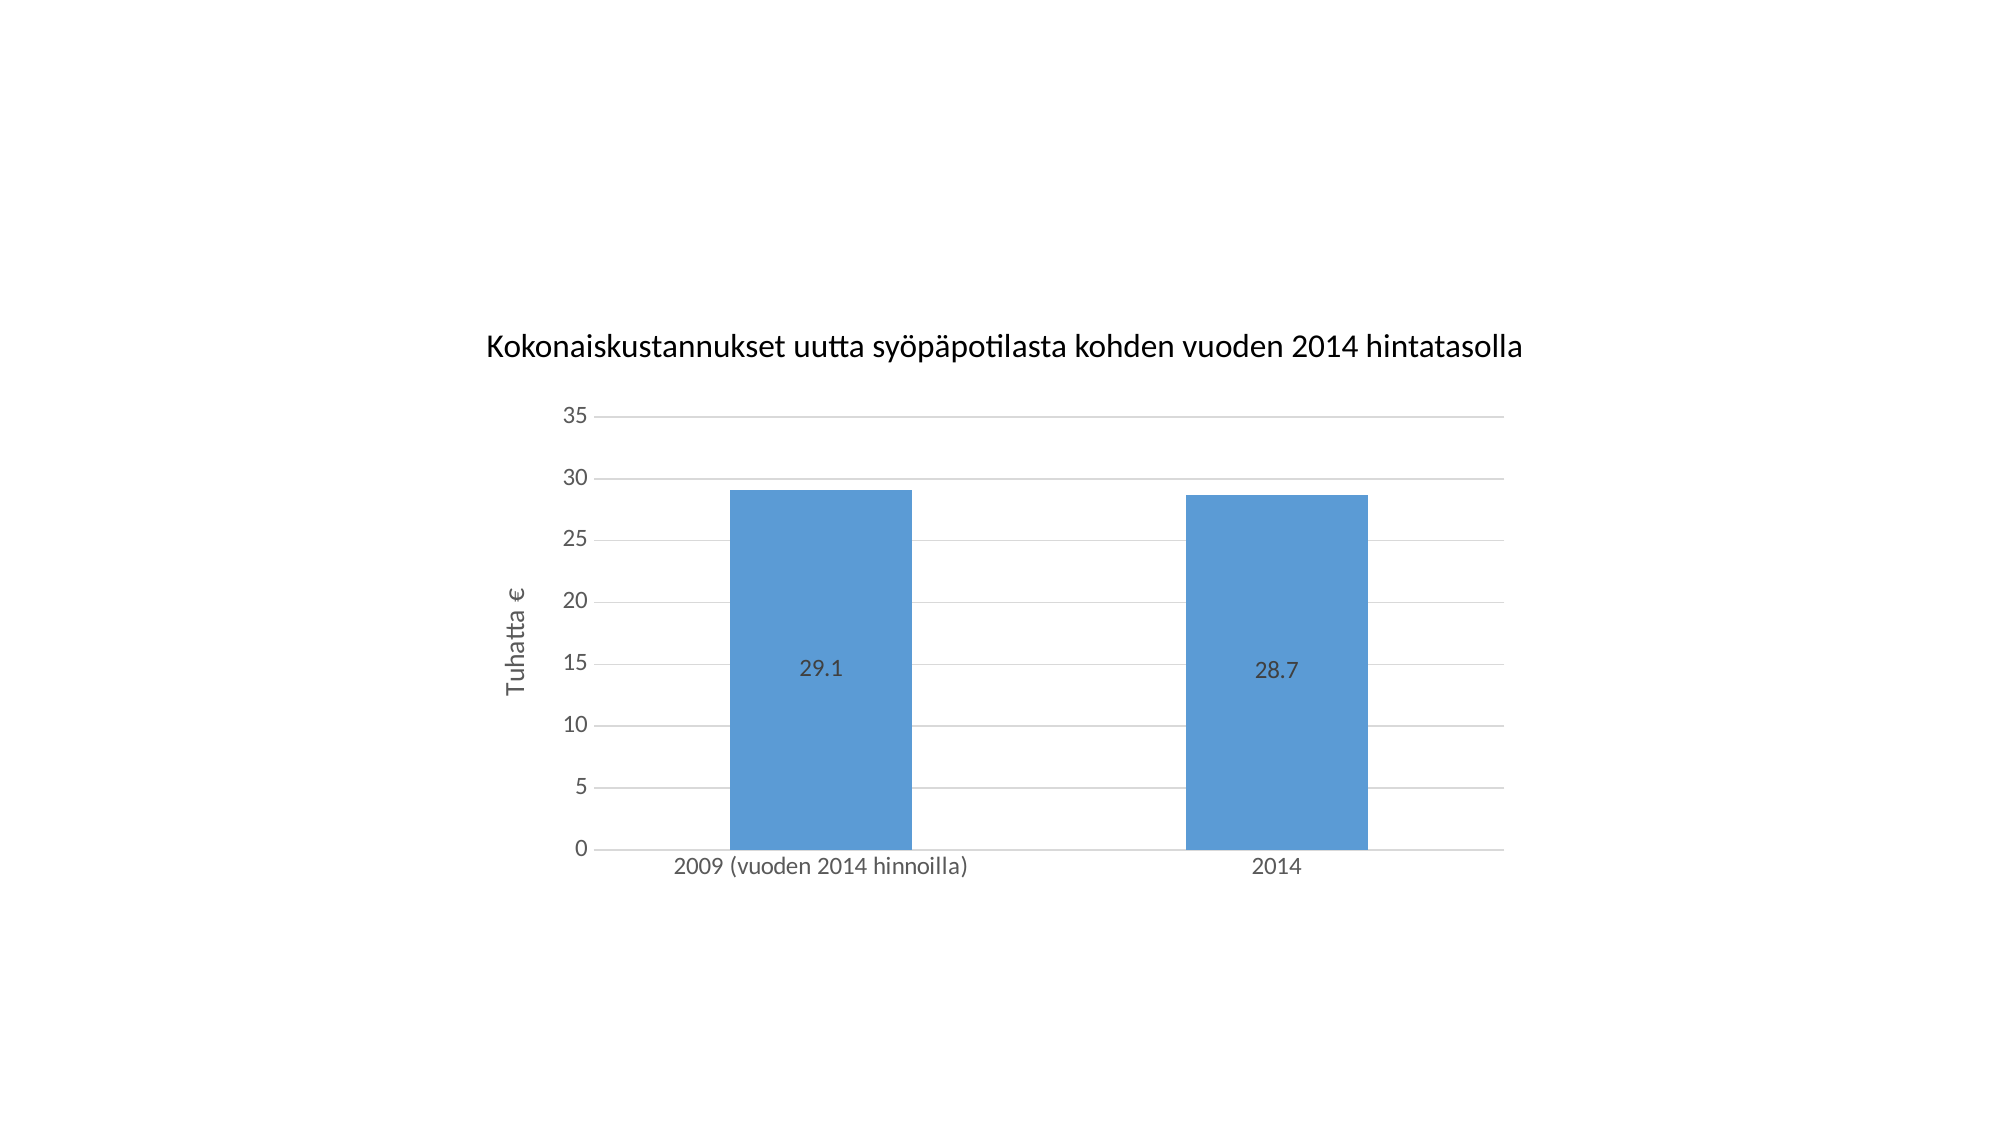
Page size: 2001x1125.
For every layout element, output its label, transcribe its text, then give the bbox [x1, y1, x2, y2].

text_box Kokonaiskustannukset uutta syöpäpotilasta kohden vuoden 2014 hintatasolla [471, 317, 1643, 372]
chart [410, 399, 1528, 917]
